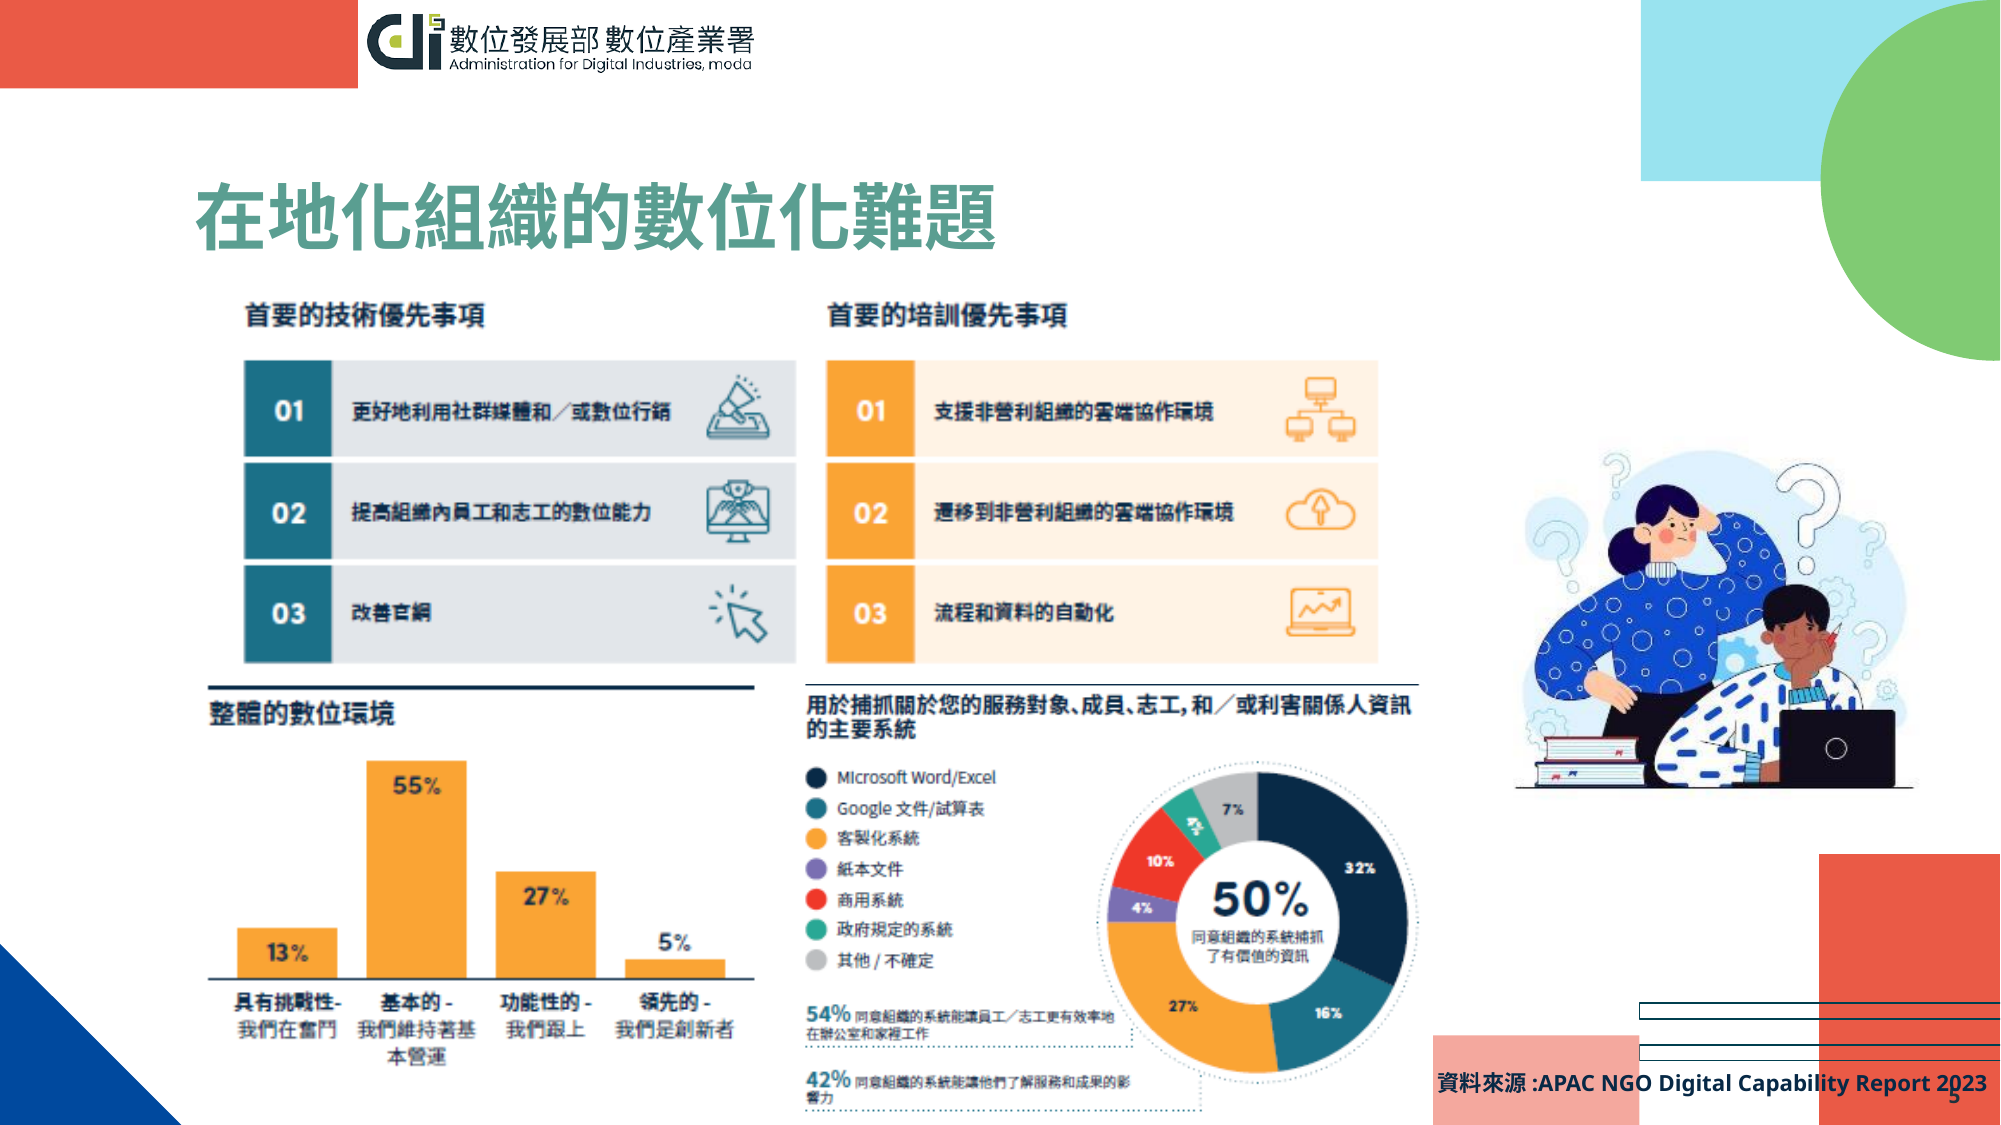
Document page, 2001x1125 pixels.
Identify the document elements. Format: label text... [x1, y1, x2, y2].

picture [367, 1, 754, 89]
title 在地化組織的數位化難題 [179, 152, 1821, 279]
picture [193, 684, 1434, 1125]
text_box **資料來源:APAC NGO Digital Capability Report 2023 [1437, 1061, 2000, 1103]
picture [1492, 393, 1937, 838]
picture [213, 294, 1412, 683]
